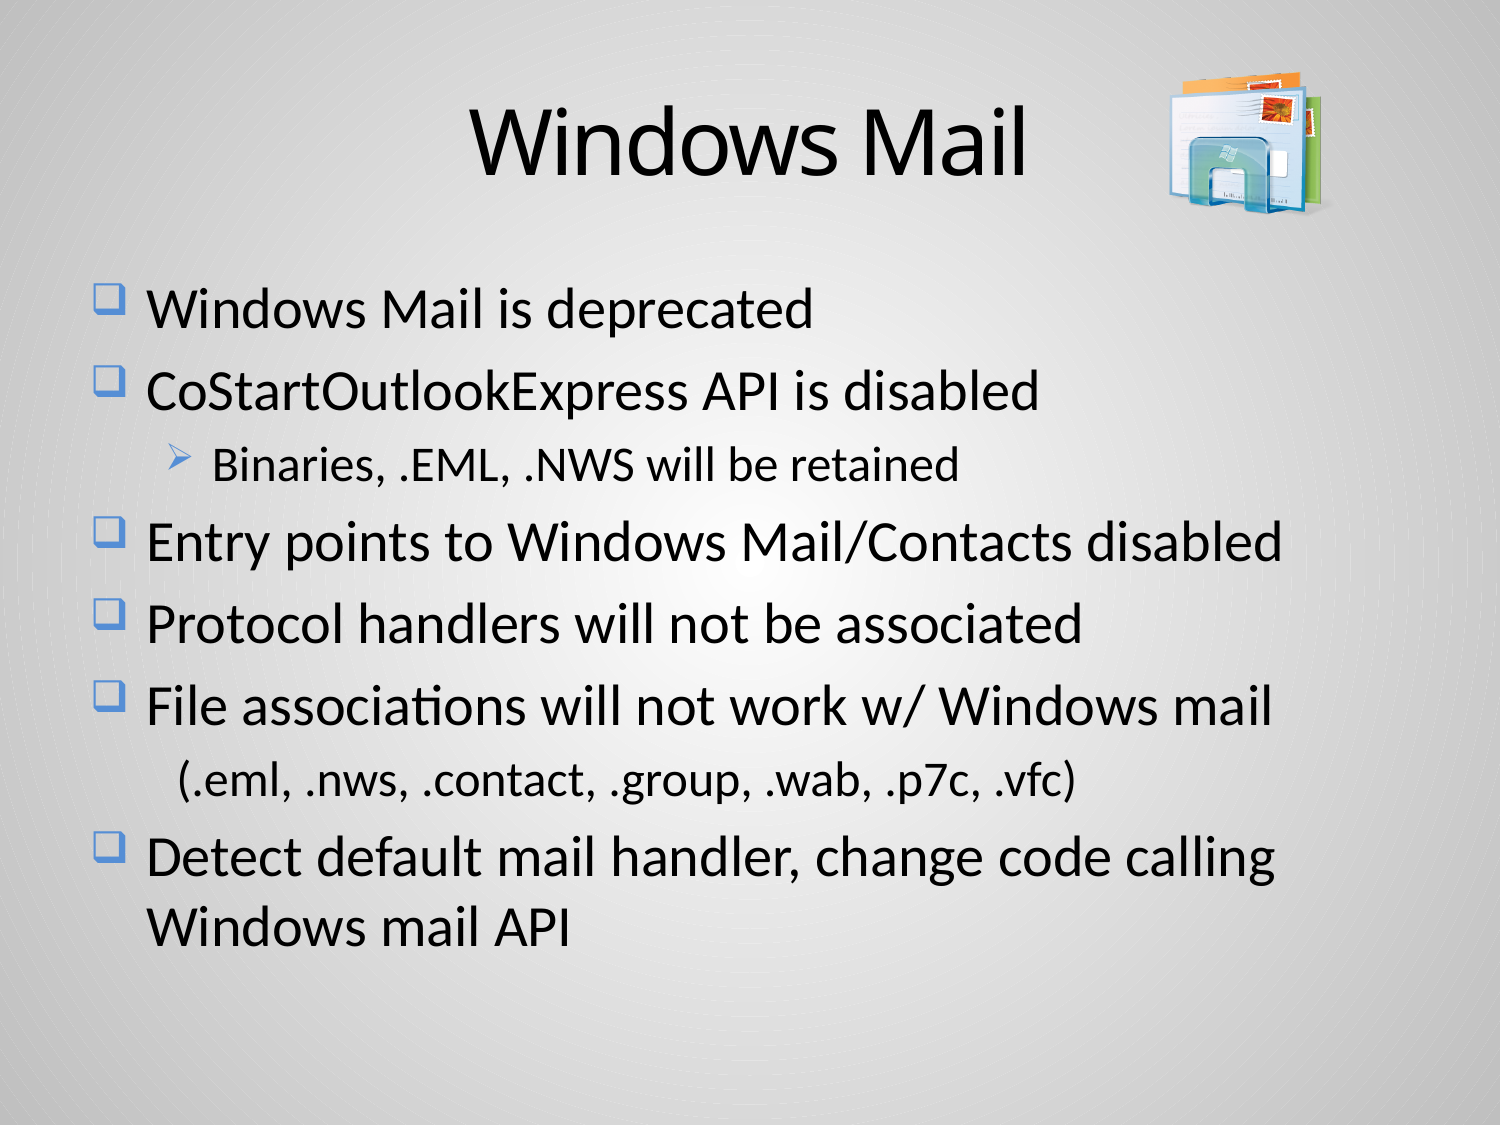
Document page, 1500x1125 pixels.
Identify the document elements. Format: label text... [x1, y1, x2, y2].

picture [1162, 49, 1338, 226]
title Windows Mail [75, 45, 1425, 233]
list Windows Mail is deprecated CoStartOutlookExpress API is disabled Binaries, .EML, .NWS will be retained Entry points to Windows Mail/Contacts disabled Protocol handlers will not be associated File associations will not work w/ Windows mail (.eml, .nws, .contact, .group, .wab, .p7c, .vfc) Detect default mail handler, change code calling Windows mail API [74, 262, 1426, 1006]
